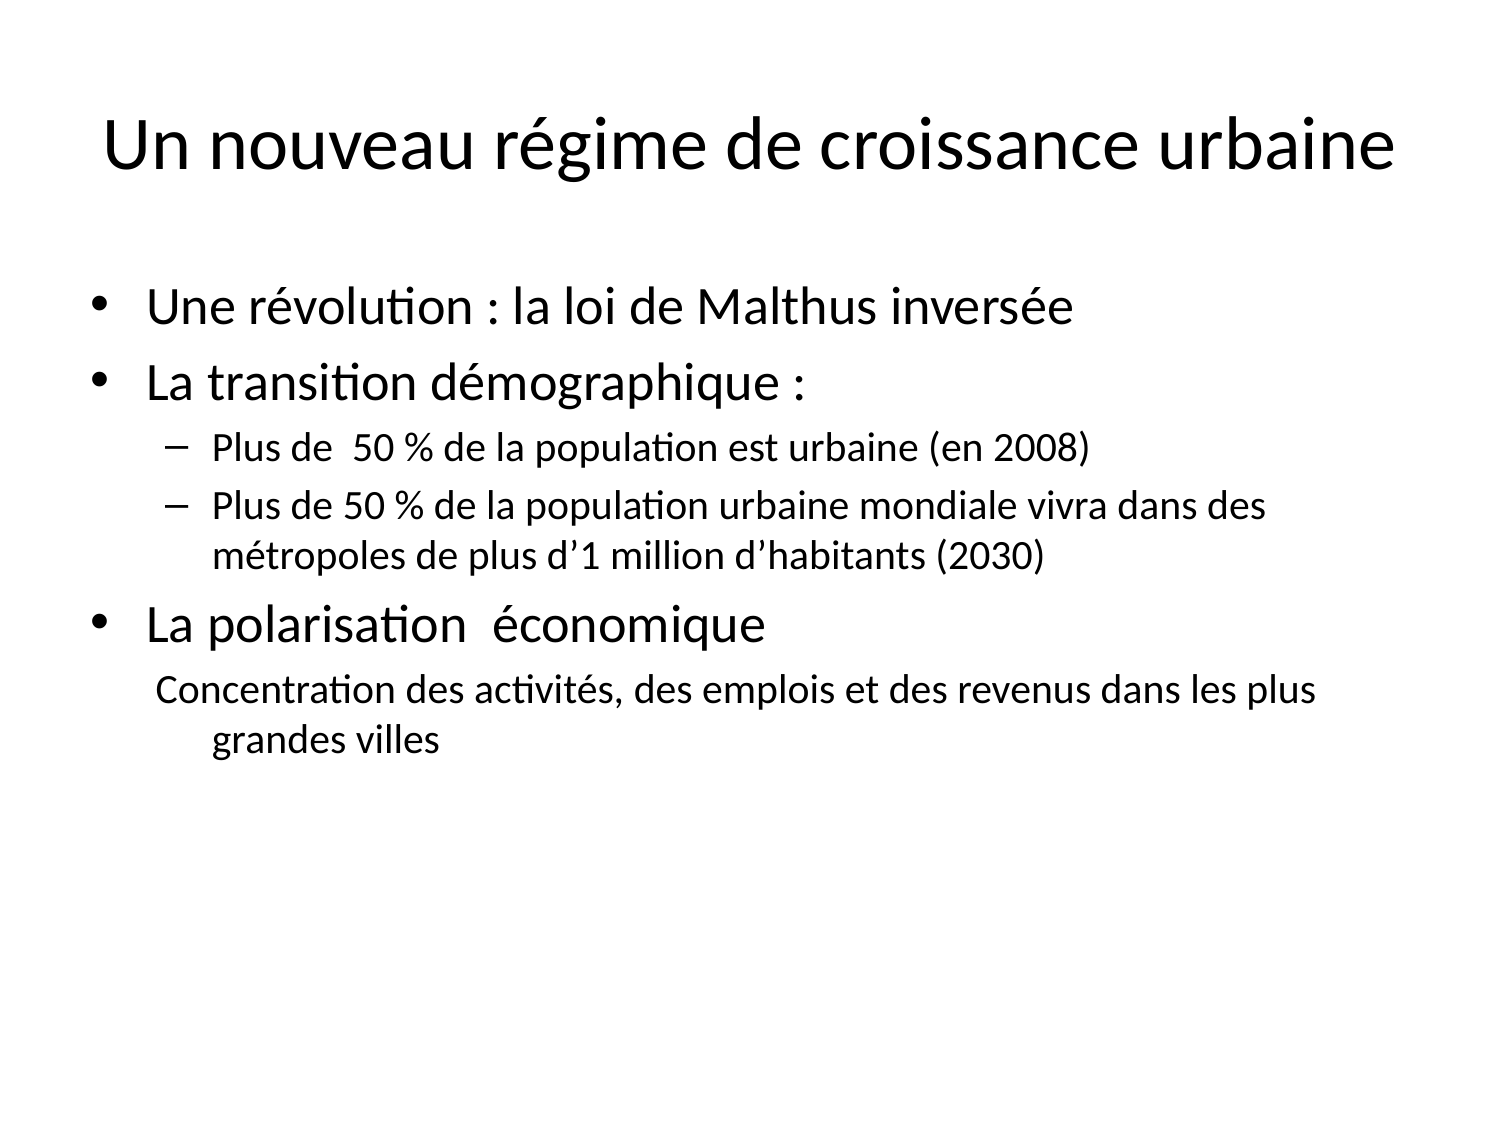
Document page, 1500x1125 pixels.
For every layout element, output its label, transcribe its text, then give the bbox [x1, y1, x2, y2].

title Un nouveau régime de croissance urbaine [75, 45, 1425, 233]
list Une révolution : la loi de Malthus inversée La transition démographique : Plus de 50 % de la population est urbaine (en 2008) Plus de 50 % de la population urbaine mondiale vivra dans des métropoles de plus d’1 million d’habitants (2030) La polarisation économique Concentration des activités, des emplois et des revenus dans les plus grandes villes [75, 262, 1425, 1005]
